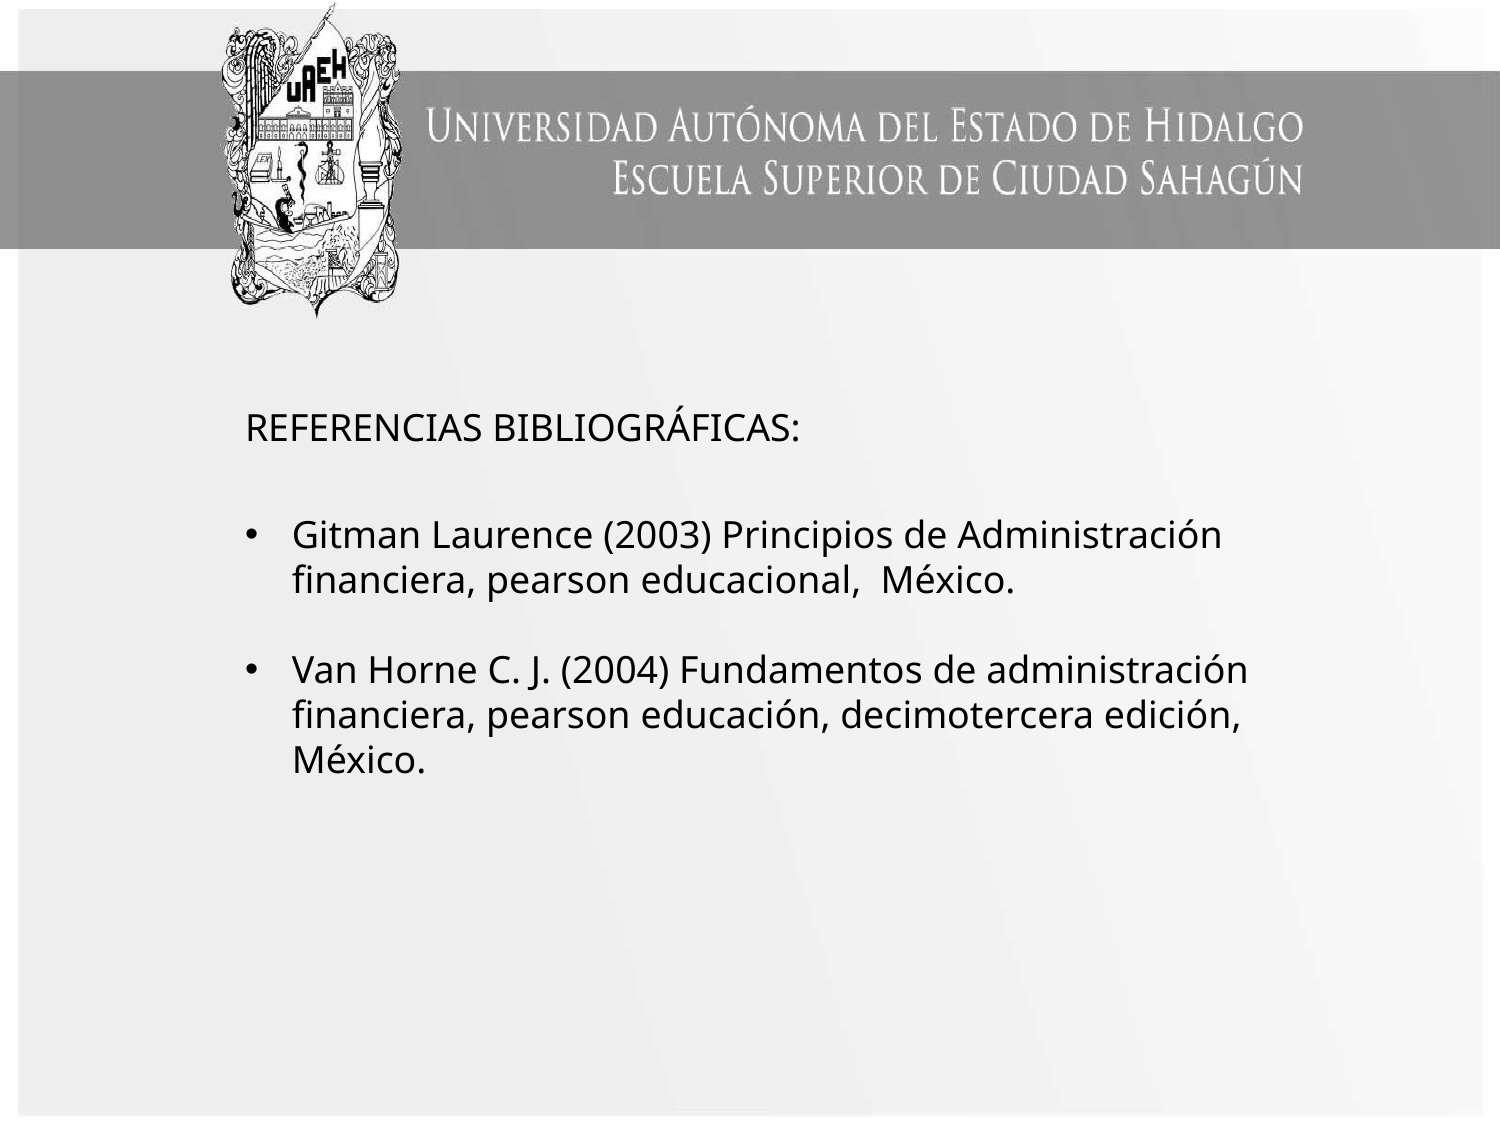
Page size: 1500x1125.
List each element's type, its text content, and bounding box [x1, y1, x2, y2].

text_box Gitman Laurence (2003) Principios de Administración financiera, pearson educacional, México. Van Horne C. J. (2004) Fundamentos de administración financiera, pearson educación, decimotercera edición, México. [230, 503, 1329, 879]
text_box REFERENCIAS BIBLIOGRÁFICAS: [230, 397, 1235, 457]
picture [0, 0, 1500, 1125]
